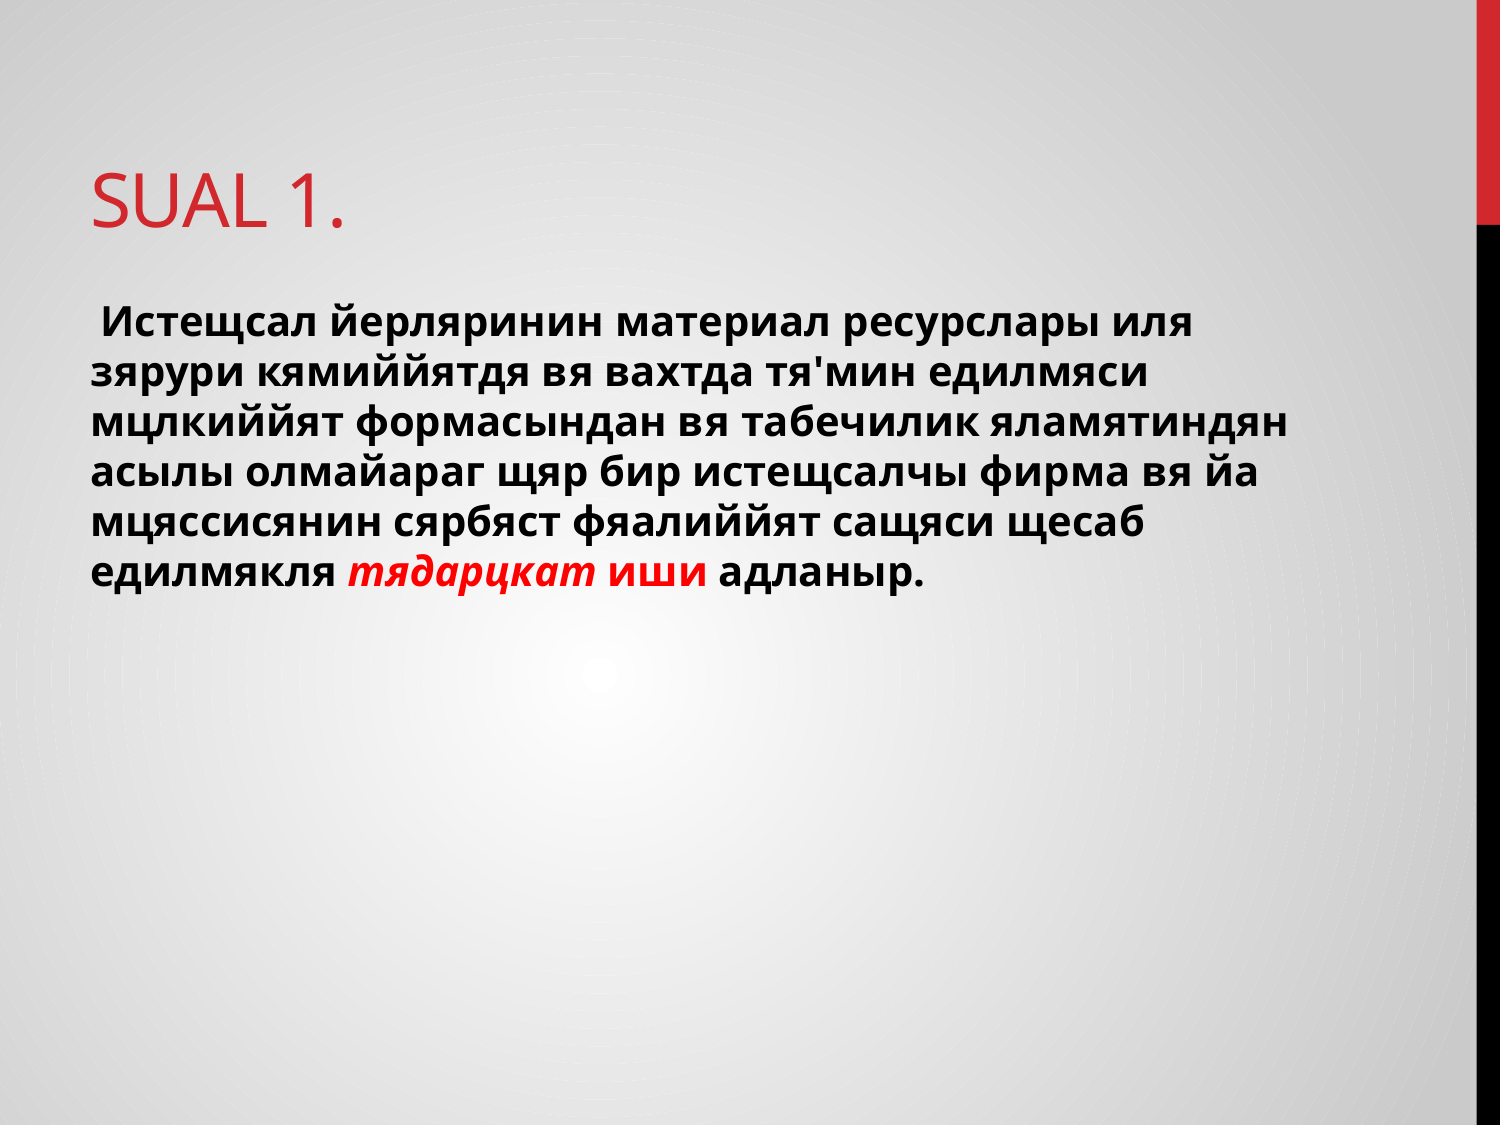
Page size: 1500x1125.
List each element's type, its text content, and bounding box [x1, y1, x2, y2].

title SUAL 1. [75, 25, 1025, 250]
list Истещсал йерляринин материал ресурслары иля зярури кямиййятдя вя вахтда тя'мин едилмяси мцлкиййят формасындан вя табечилик яламятиндян асылы олмайараг щяр бир истещсалчы фирма вя йа мцяссисянин сярбяст фяалиййят сащяси щесаб едилмякля тядарцкат иши адланыр. [75, 287, 1325, 1005]
